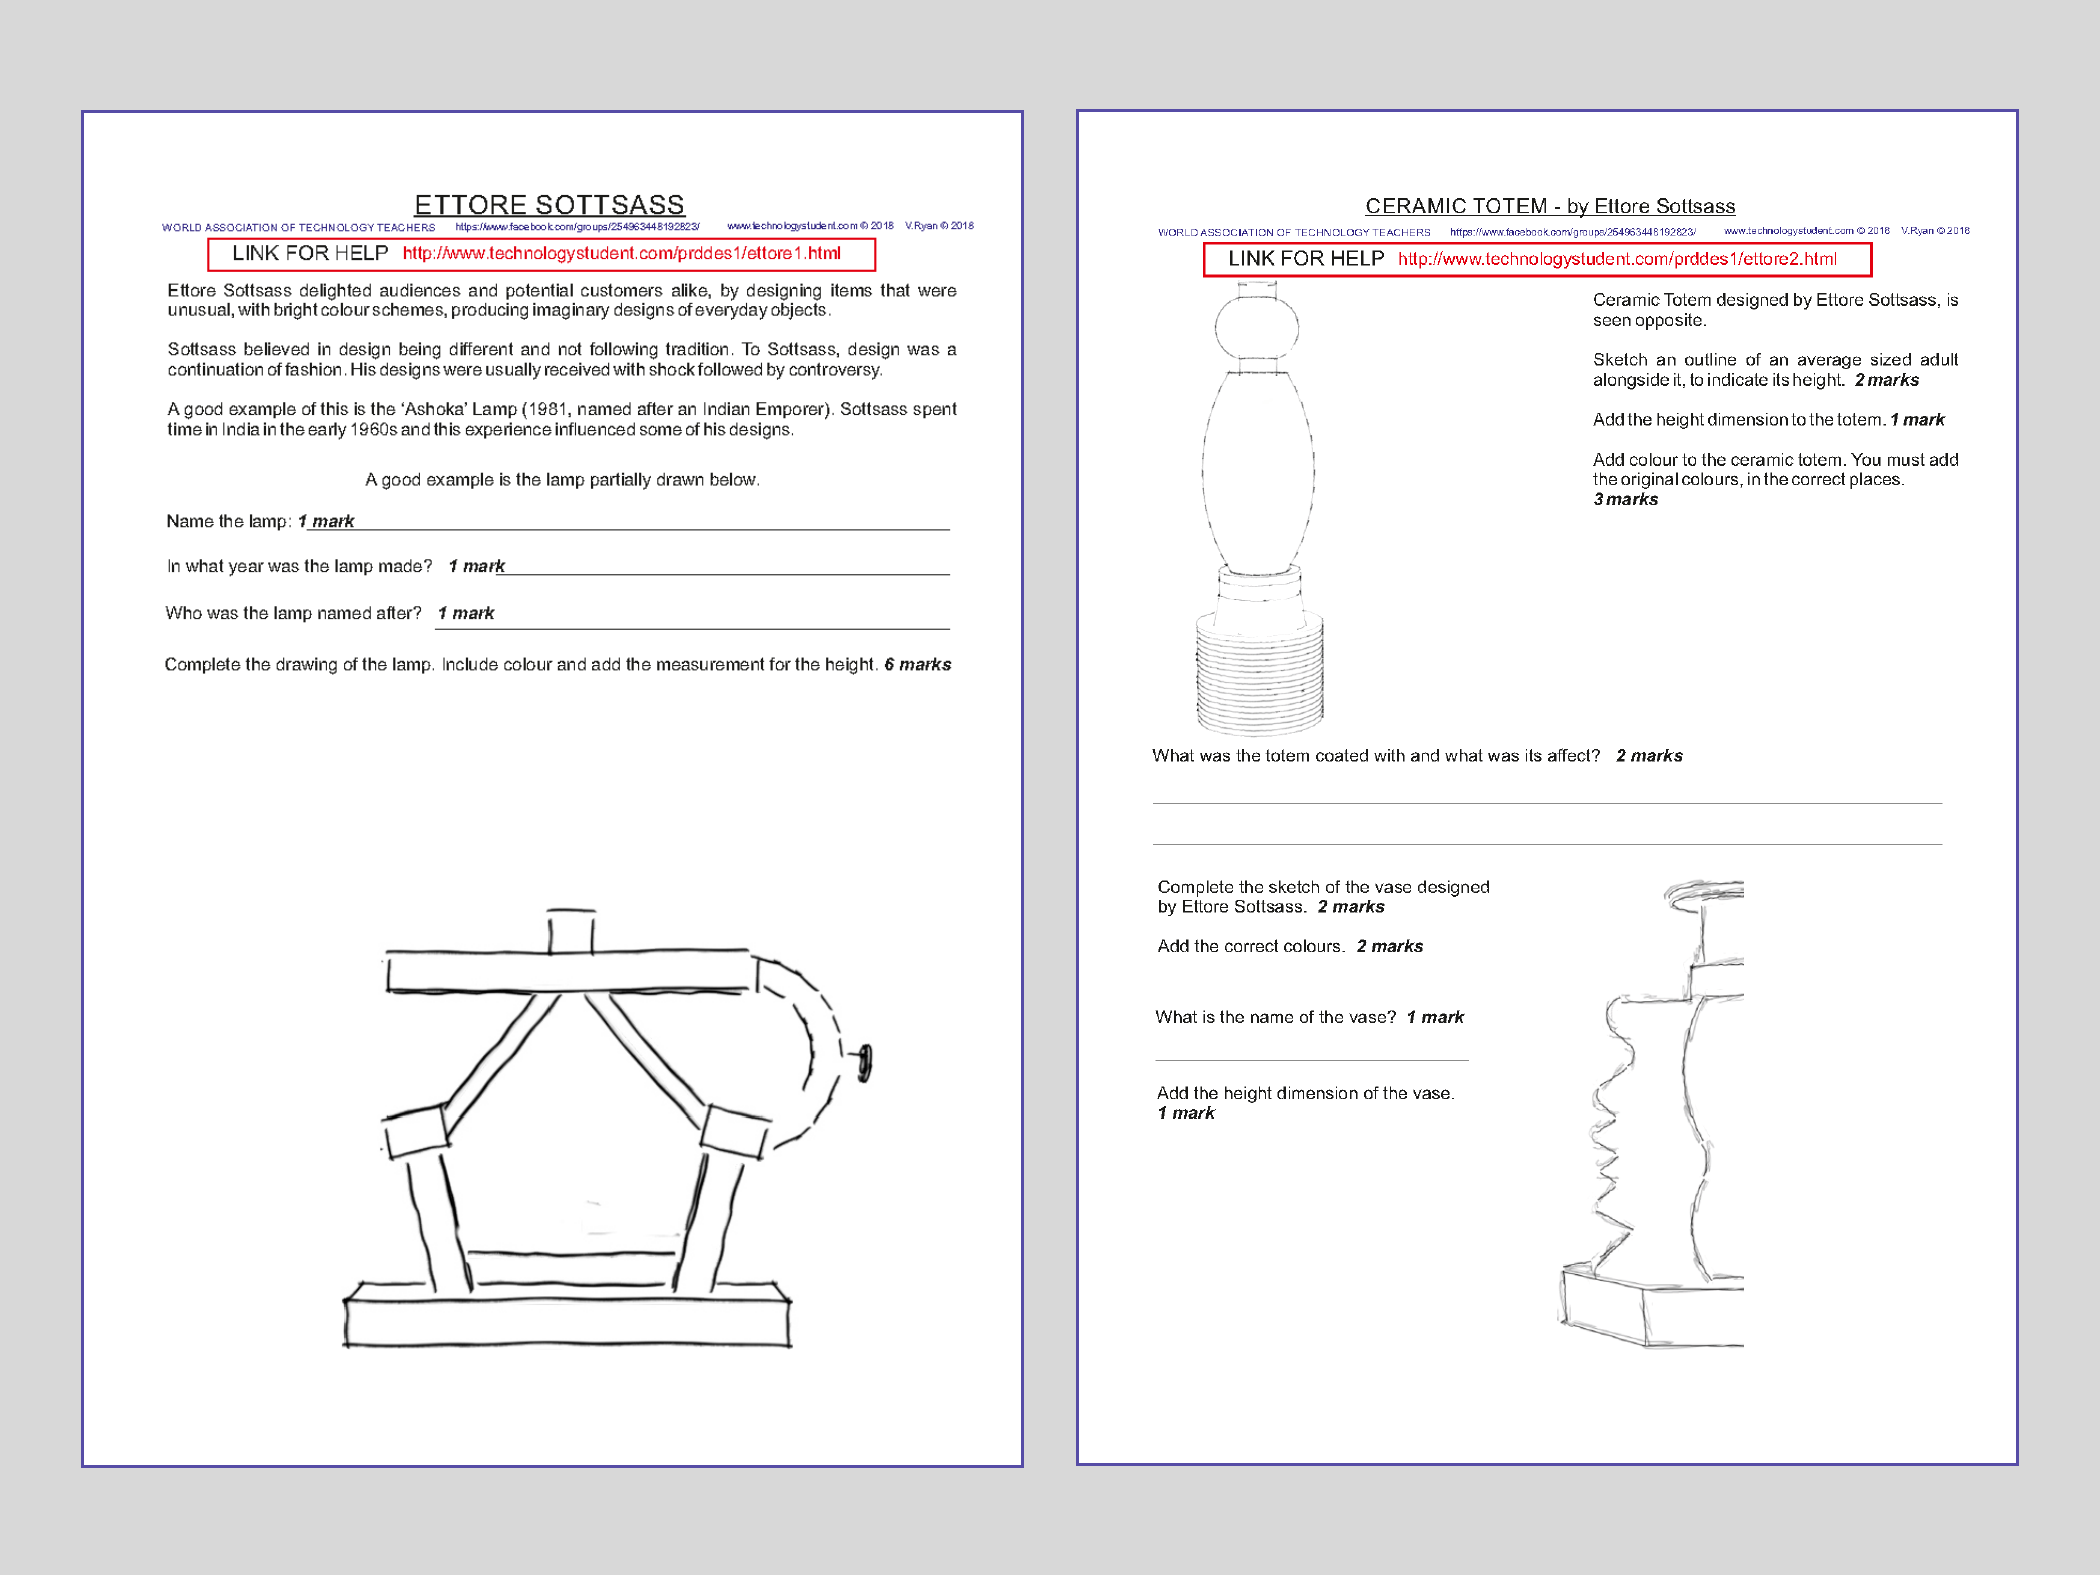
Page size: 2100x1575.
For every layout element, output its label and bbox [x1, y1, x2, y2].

picture [110, 164, 994, 1414]
picture [1105, 162, 1990, 1412]
text_box [0, 0, 2100, 1575]
text_box [1077, 109, 2019, 1466]
text_box [81, 111, 1023, 1467]
